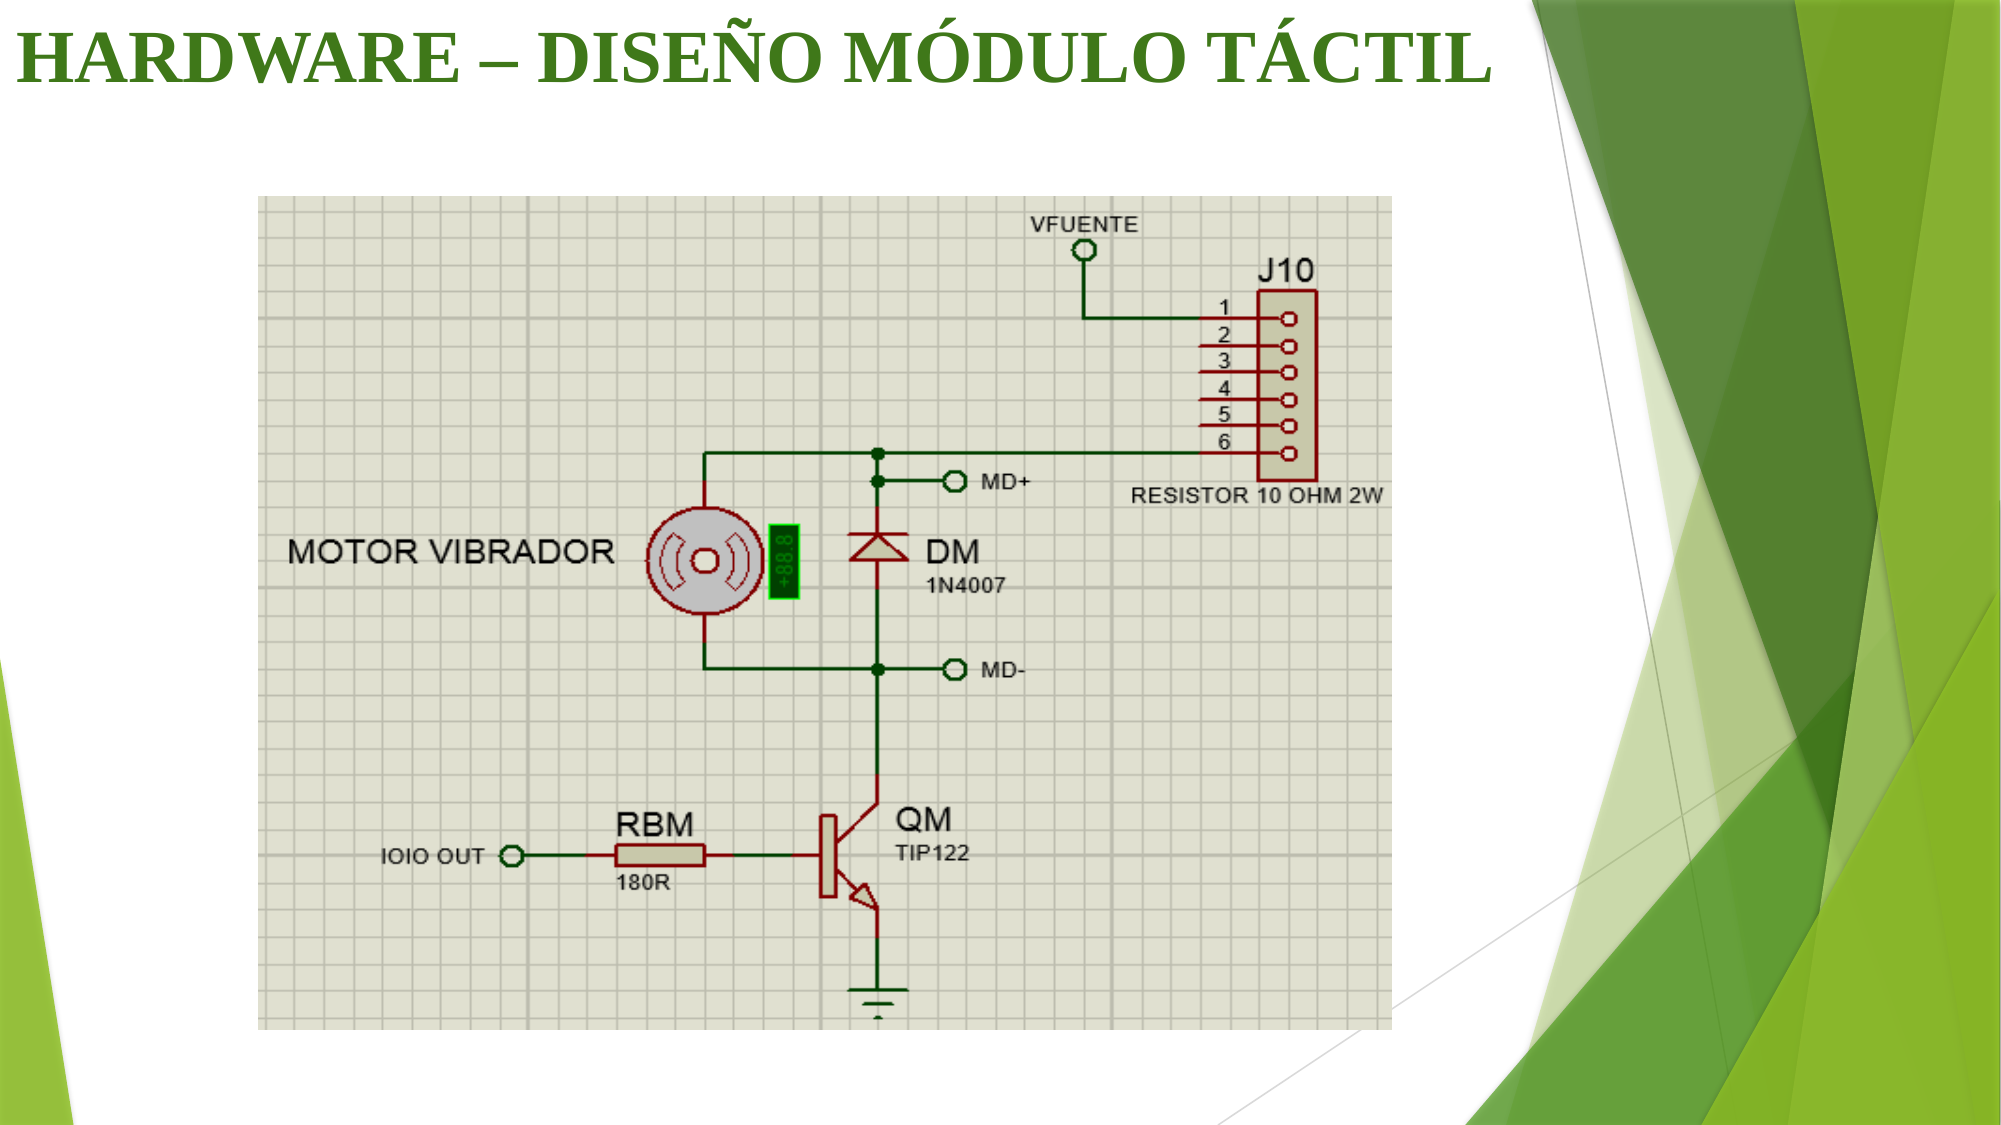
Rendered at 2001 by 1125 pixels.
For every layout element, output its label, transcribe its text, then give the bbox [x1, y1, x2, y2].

title HARDWARE – DISEÑO MÓDULO TÁCTIL [1, 0, 1522, 217]
picture [257, 195, 1393, 1030]
